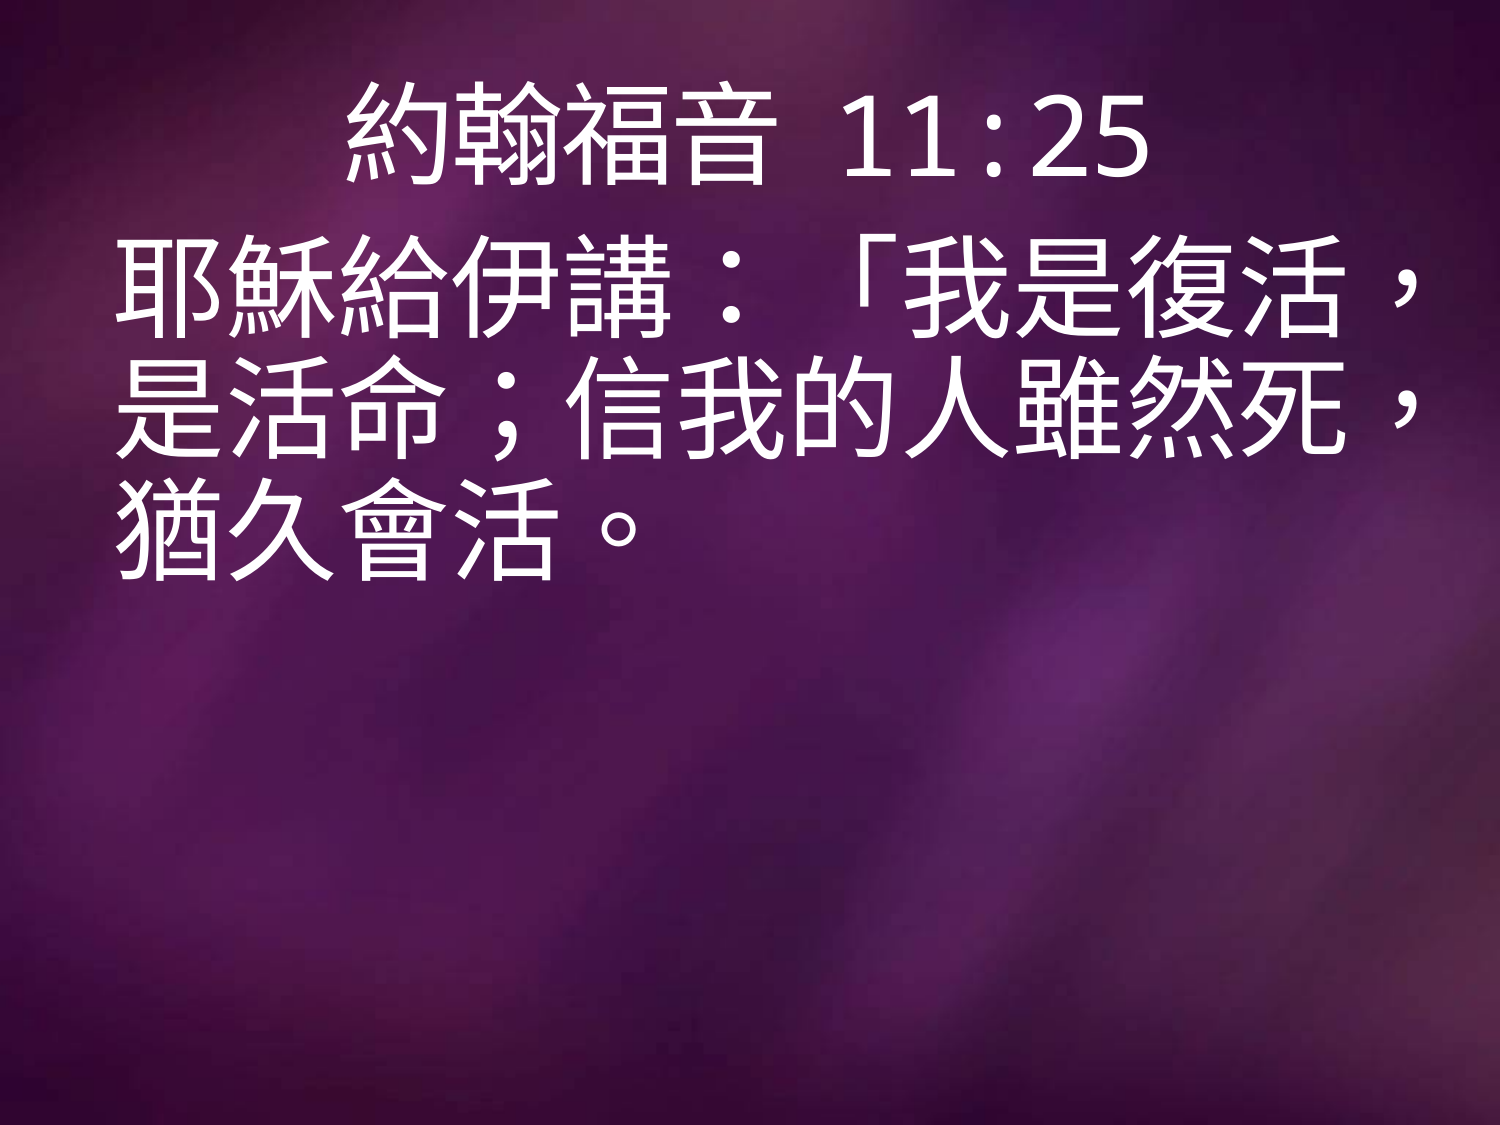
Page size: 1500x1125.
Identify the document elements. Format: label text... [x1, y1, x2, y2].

title 約翰福音 11:25 [62, 63, 1438, 200]
list 耶穌給伊講：「我是復活，是活命；信我的人雖然死，猶久會活。 [112, 231, 1400, 600]
picture [0, 0, 1500, 1125]
